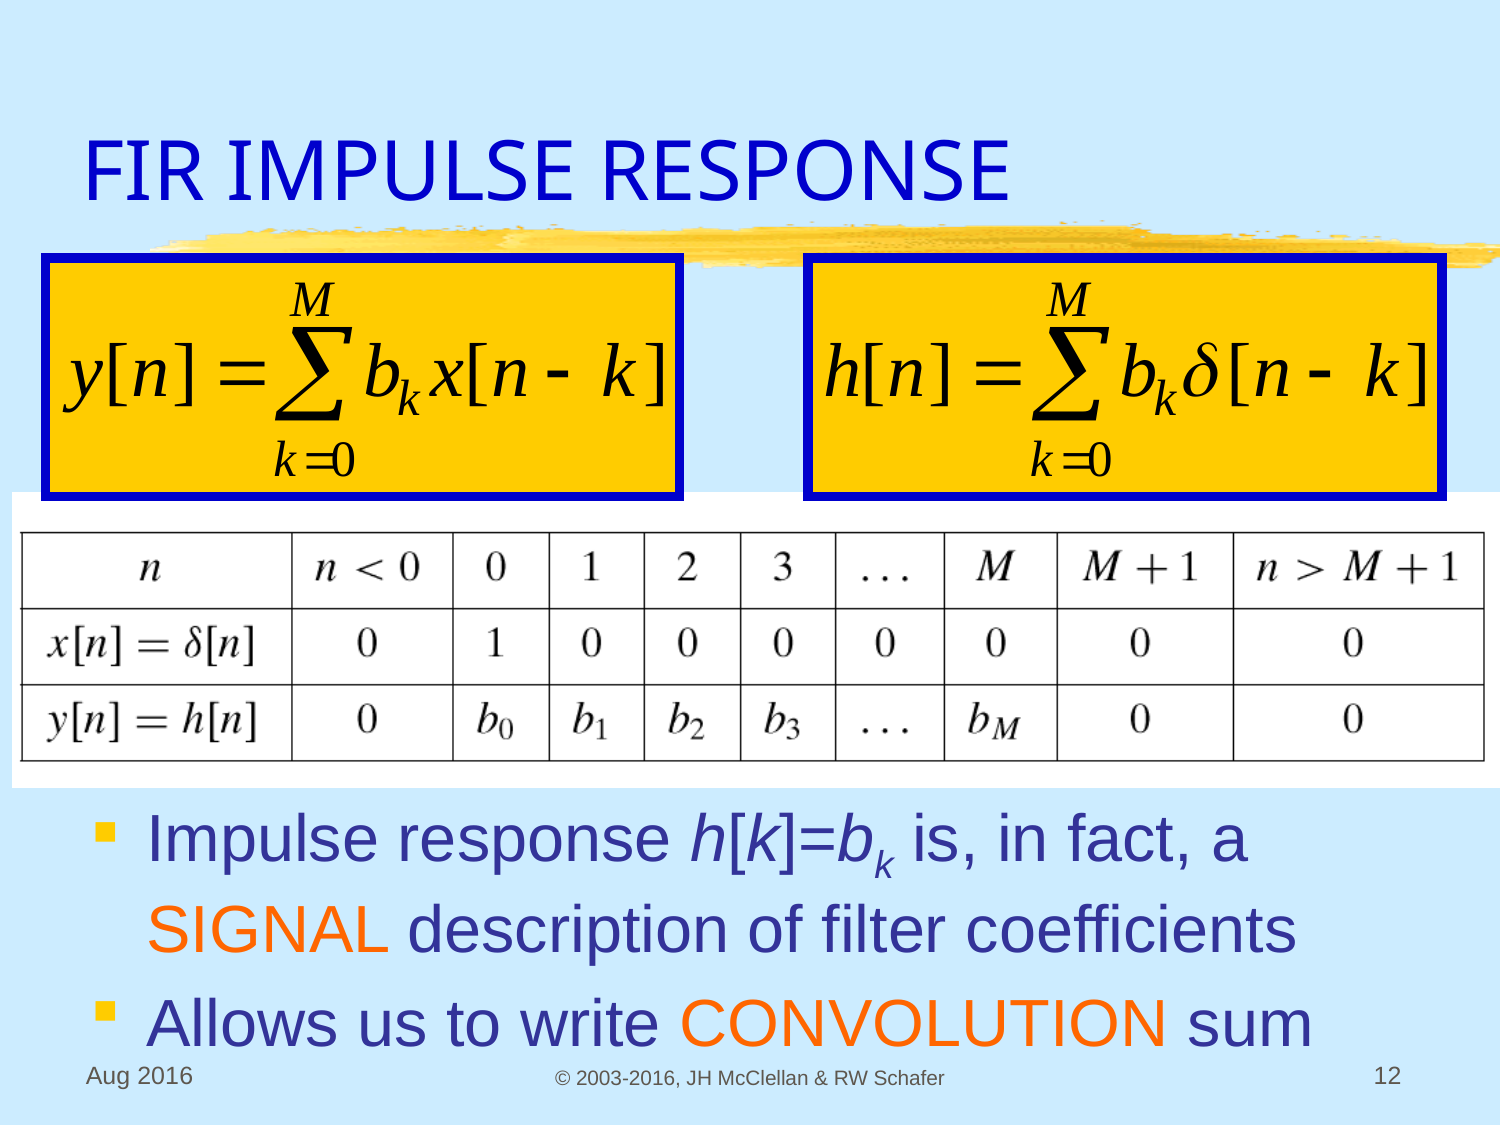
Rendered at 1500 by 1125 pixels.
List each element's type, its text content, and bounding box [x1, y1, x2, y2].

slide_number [70, 1021, 384, 1098]
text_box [49, 262, 676, 493]
list Impulse response h[k]=bk is, in fact, a SIGNAL description of filter coefficients Allows us to write CONVOLUTION sum [74, 796, 1417, 1063]
slide_number 12 [1103, 1063, 1417, 1098]
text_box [812, 262, 1438, 493]
picture [150, 215, 1500, 279]
title FIR IMPULSE RESPONSE [66, 37, 1342, 226]
picture [12, 492, 1500, 788]
footer © 2003-2016, JH McClellan & RW Schafer [512, 1063, 988, 1098]
